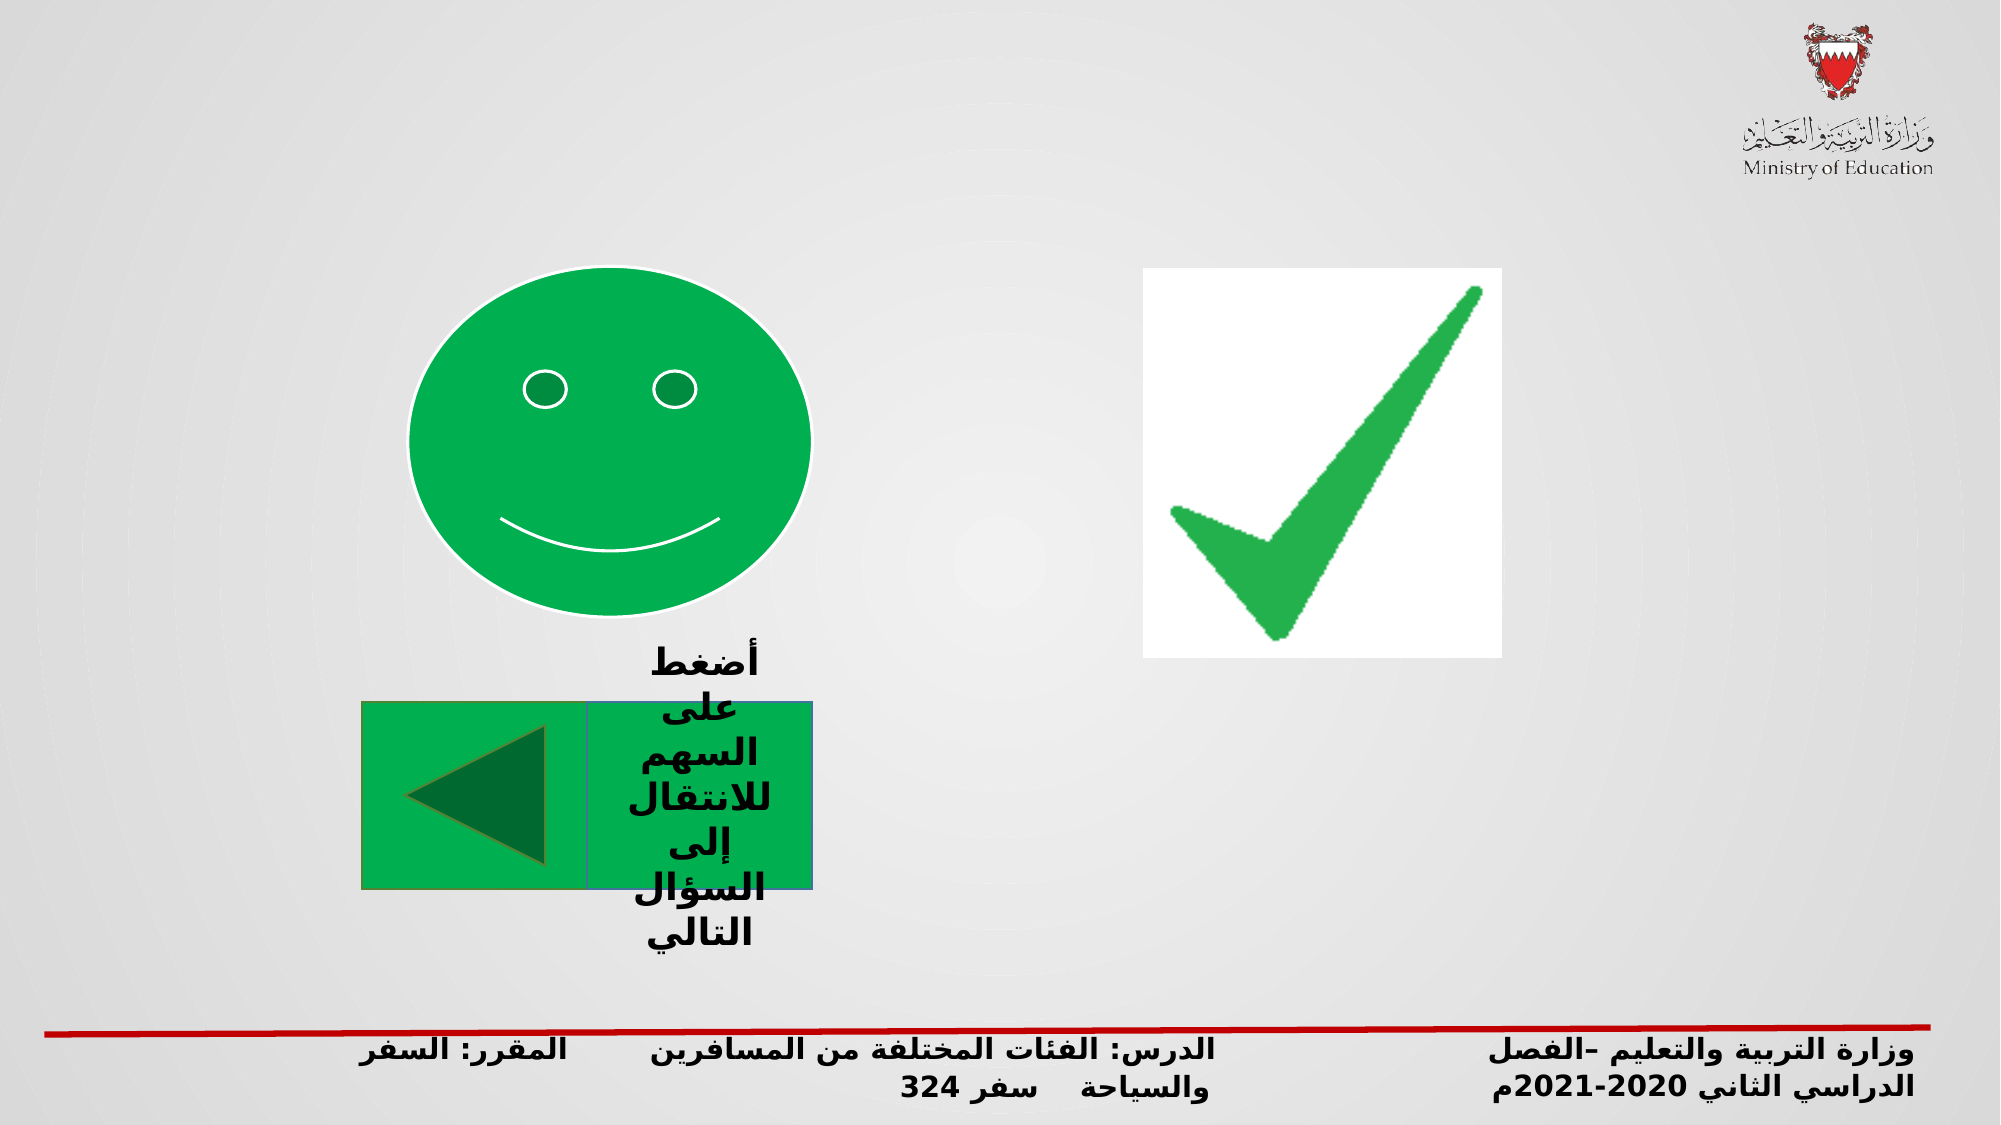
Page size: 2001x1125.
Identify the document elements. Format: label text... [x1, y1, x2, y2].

picture [1705, 0, 1976, 208]
text_box الدرس: الفئات المختلفة من المسافرين المقرر: السفر والسياحة سفر 324 [244, 1039, 1233, 1092]
text_box [571, 264, 650, 268]
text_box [362, 268, 1502, 889]
text_box وزارة التربية والتعليم –الفصل الدراسي الثاني 2020-2021م [1369, 1035, 1931, 1097]
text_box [44, 1027, 1931, 1035]
